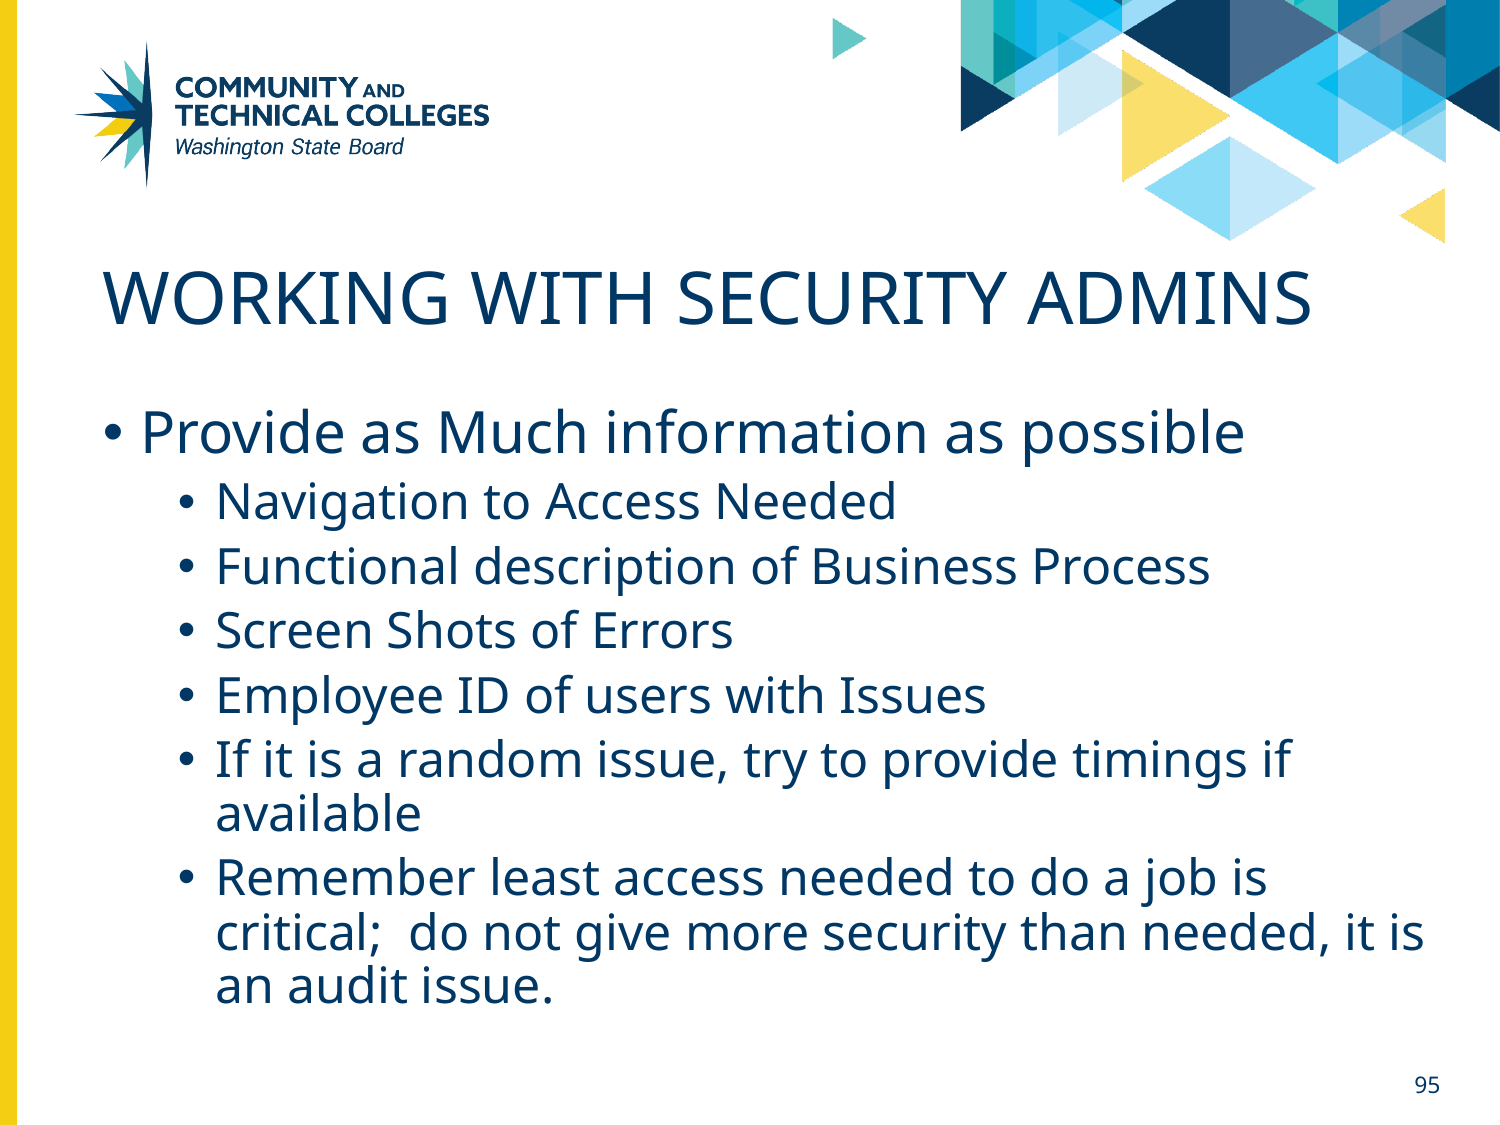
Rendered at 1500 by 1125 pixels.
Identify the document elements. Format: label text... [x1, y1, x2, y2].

slide_number 95 [1378, 1063, 1456, 1103]
picture [832, 0, 1500, 243]
list Provide as Much information as possible Navigation to Access Needed Functional description of Business Process Screen Shots of Errors Employee ID of users with Issues If it is a random issue, try to provide timings if available Remember least access needed to do a job is critical; do not give more security than needed, it is an audit issue. [88, 396, 1456, 1013]
title Working with security admins [88, 254, 1456, 385]
picture [17, 25, 557, 228]
